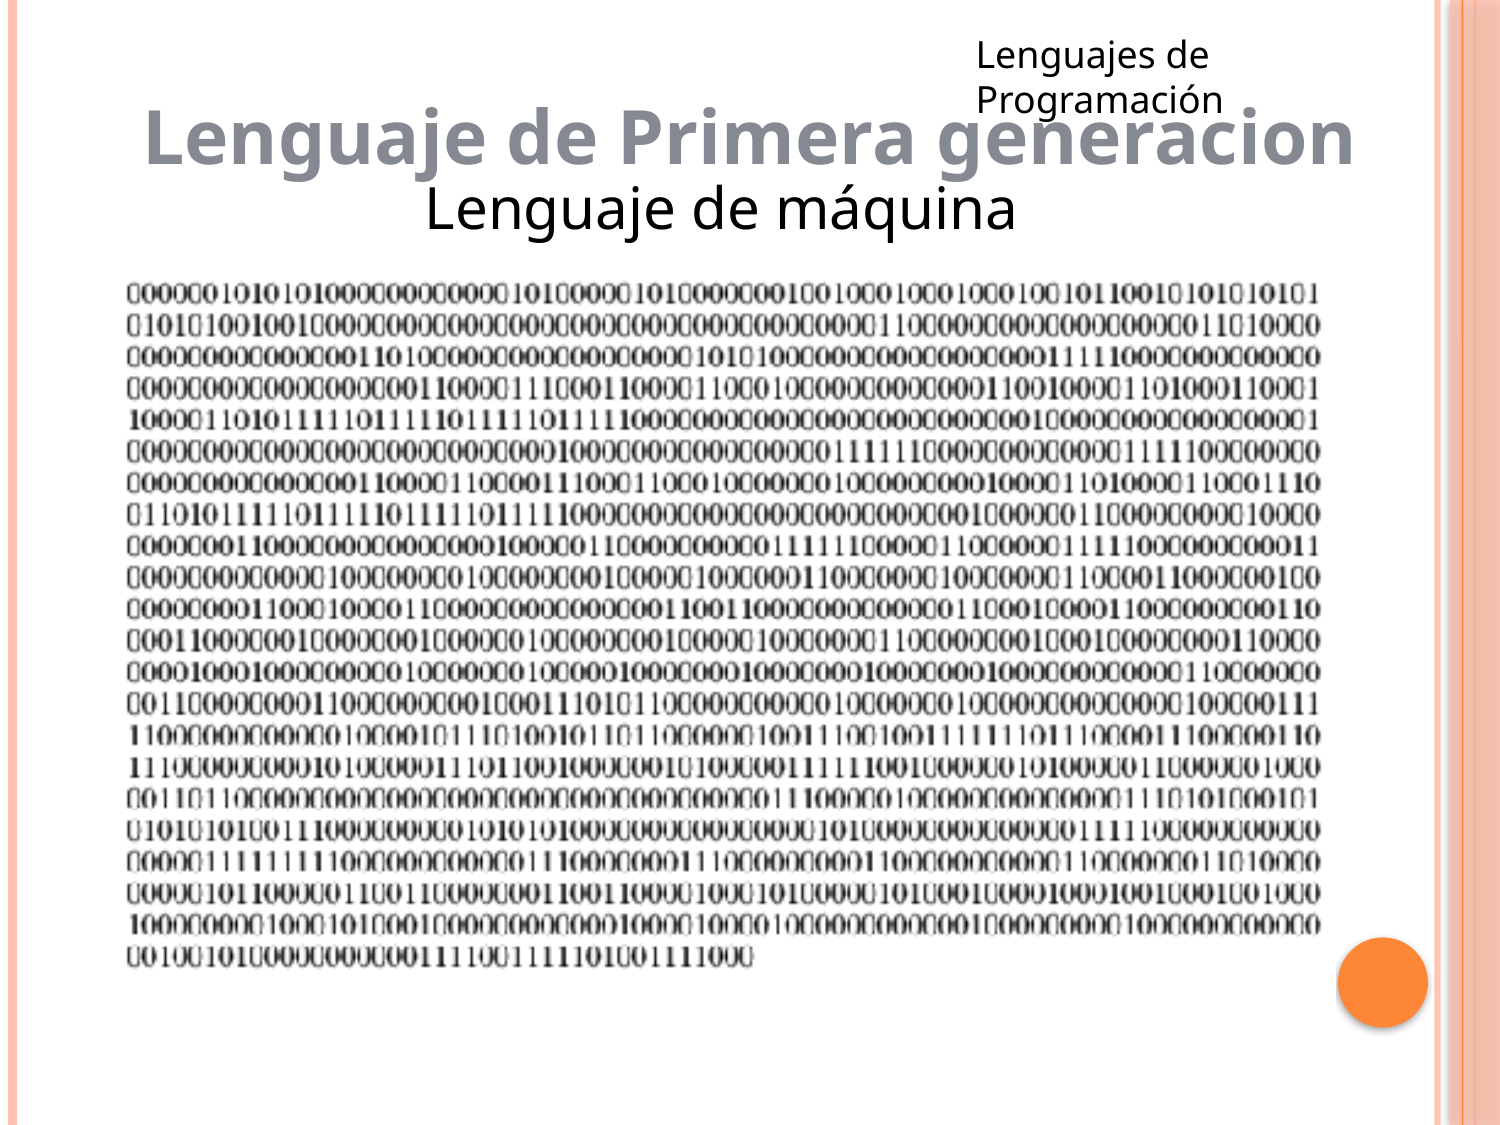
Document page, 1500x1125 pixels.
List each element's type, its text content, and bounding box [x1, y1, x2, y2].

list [110, 268, 1337, 1009]
text_box Lenguaje de máquina [410, 187, 1102, 258]
text_box Lenguaje de Primera generacion [127, 81, 1373, 187]
text_box Lenguajes de Programación [960, 23, 1477, 129]
